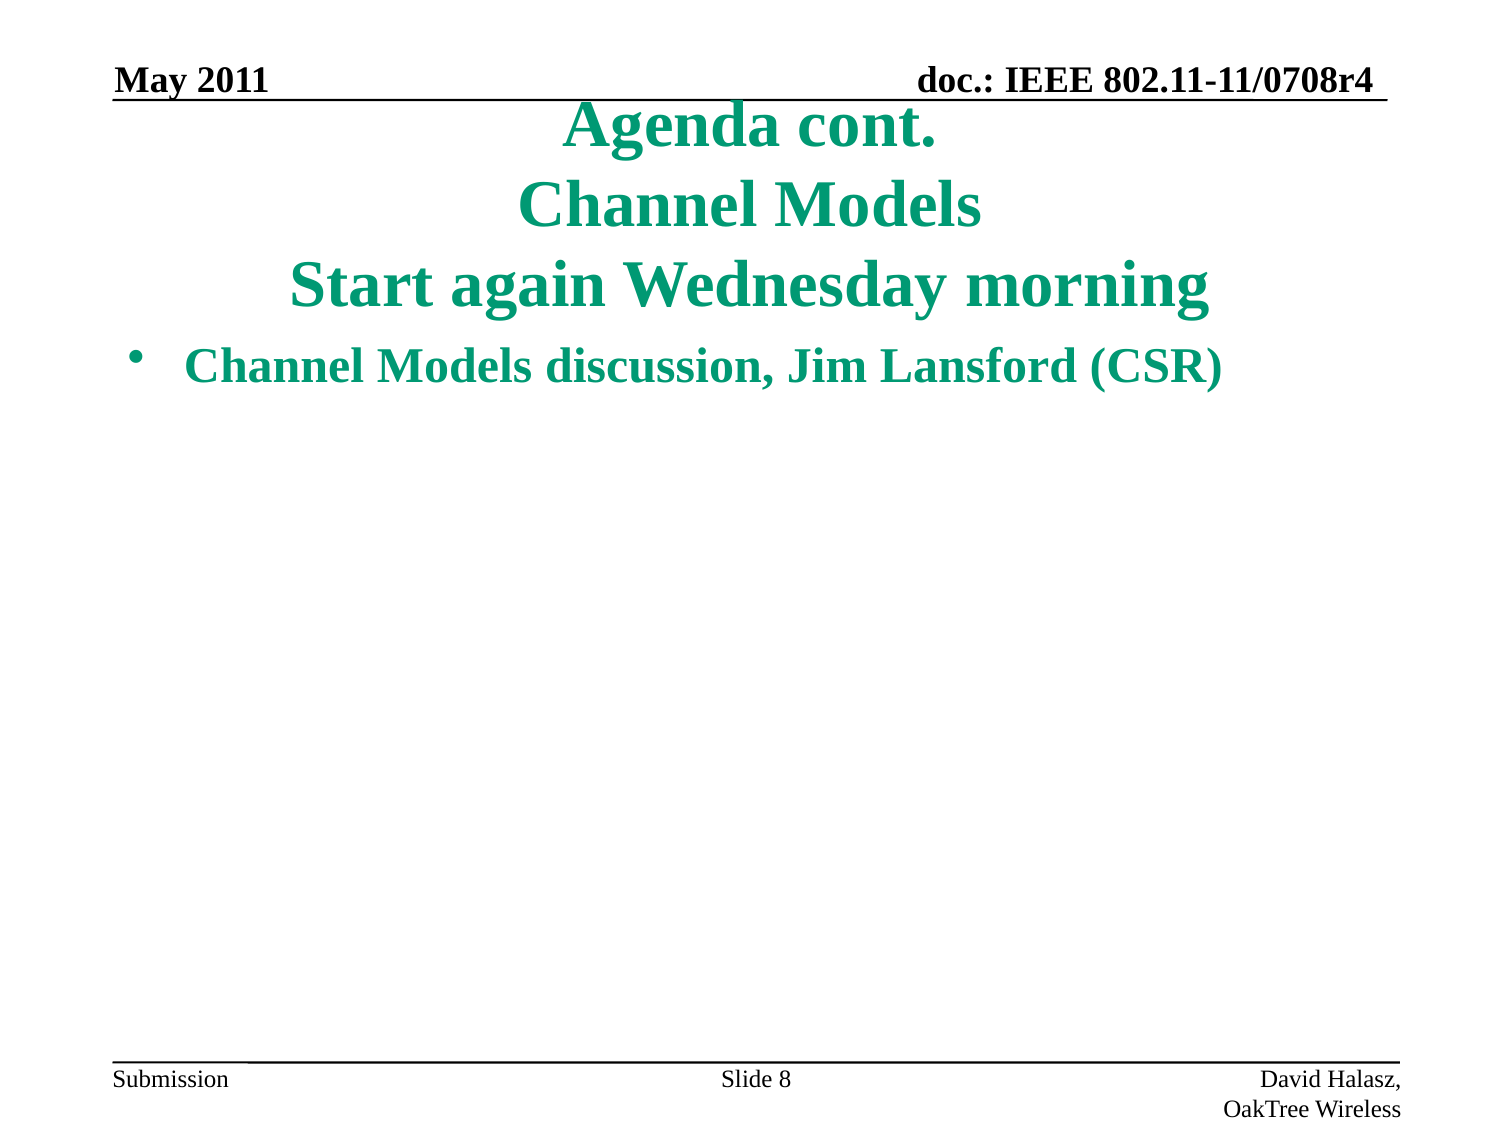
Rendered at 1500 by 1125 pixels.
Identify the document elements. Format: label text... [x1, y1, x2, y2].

slide_number Slide 8 [712, 1061, 800, 1093]
title Agenda cont. Channel Models Start again Wednesday morning [112, 112, 1388, 288]
footer David Halasz, OakTree Wireless [1185, 1061, 1402, 1093]
list Channel Models discussion, Jim Lansford (CSR) [112, 324, 1388, 1001]
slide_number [114, 54, 333, 101]
